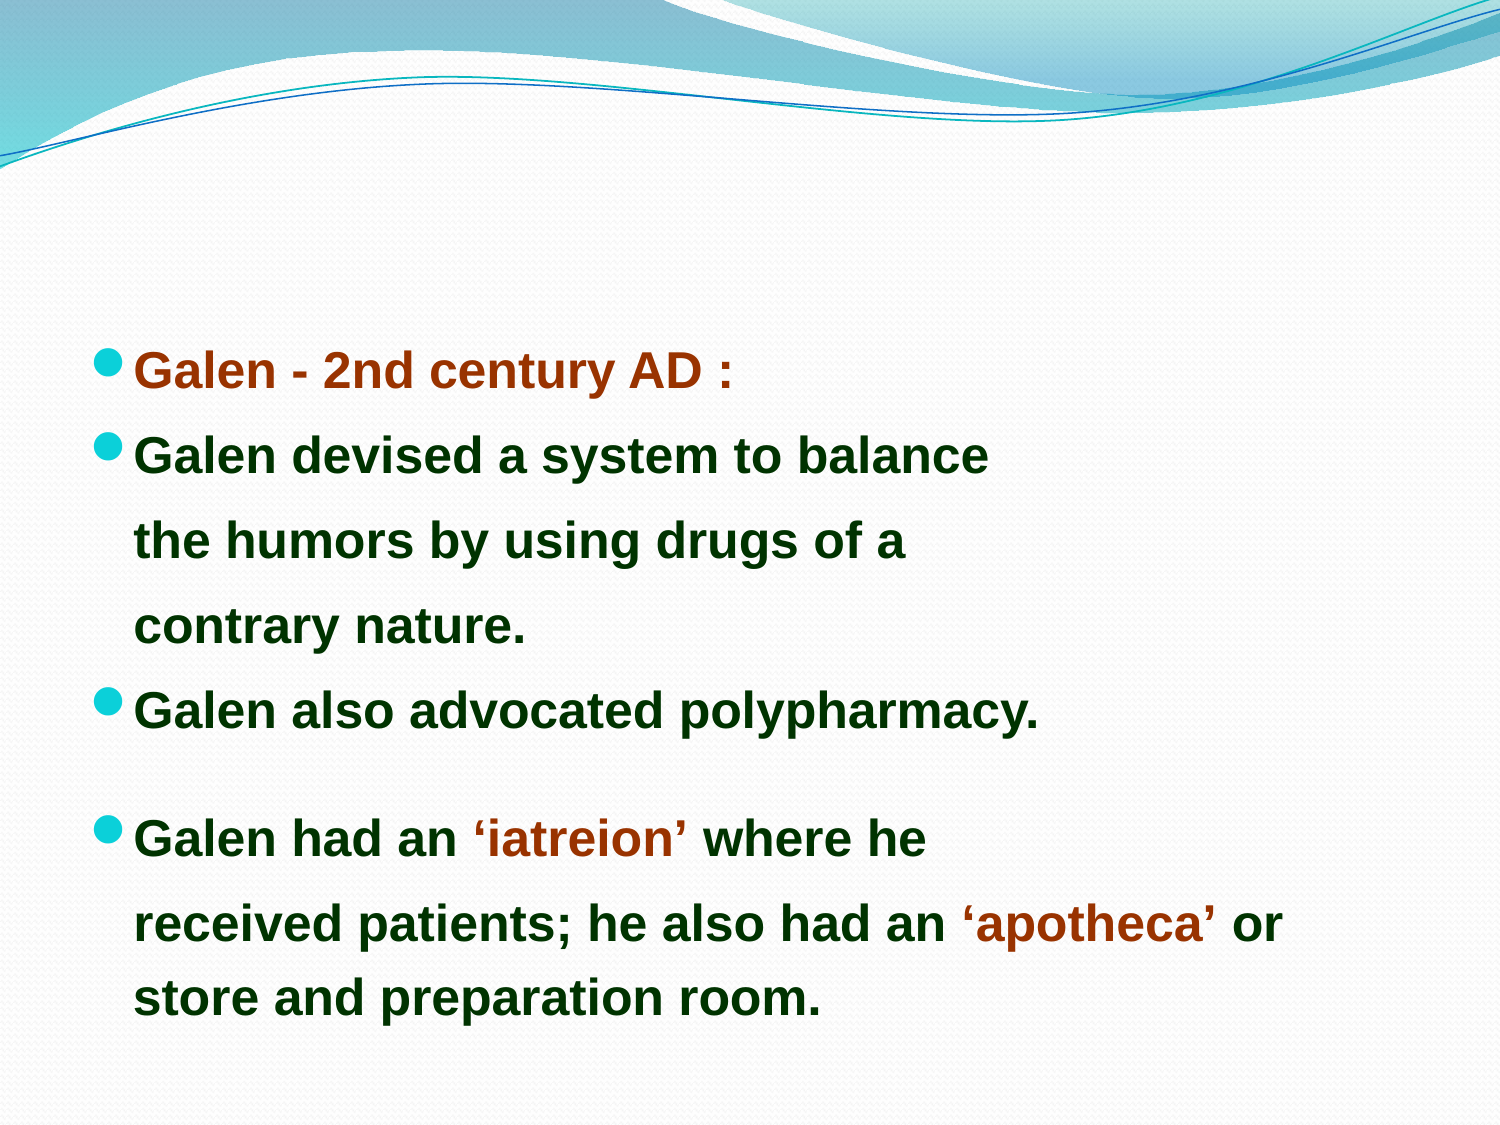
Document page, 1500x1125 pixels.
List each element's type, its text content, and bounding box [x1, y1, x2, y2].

list Galen - 2nd century AD : Galen devised a system to balance the humors by using drugs of a contrary nature. Galen also advocated polypharmacy. Galen had an ‘iatreion’ where he received patients; he also had an ‘apotheca’ or store and preparation room. [75, 317, 1425, 1038]
